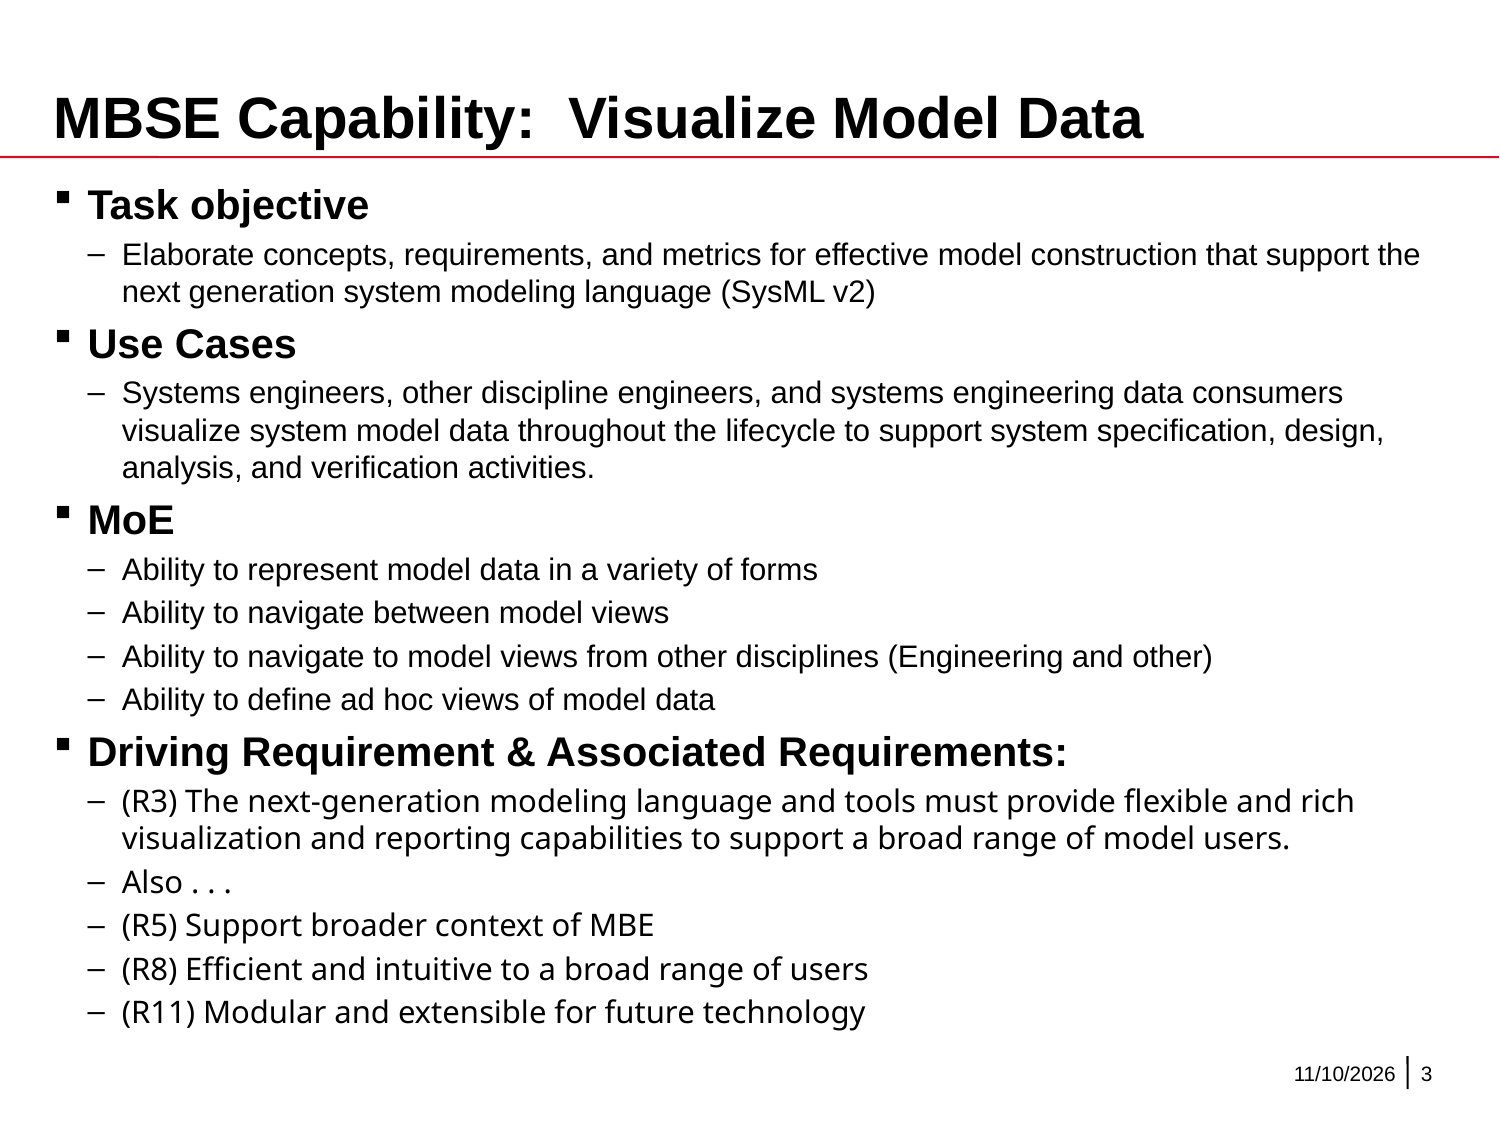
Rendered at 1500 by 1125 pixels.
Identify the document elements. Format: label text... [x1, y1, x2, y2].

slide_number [1045, 1042, 1396, 1103]
slide_number 3 [1420, 1042, 1490, 1103]
list Task objective Elaborate concepts, requirements, and metrics for effective model construction that support the next generation system modeling language (SysML v2) Use Cases Systems engineers, other discipline engineers, and systems engineering data consumers visualize system model data throughout the lifecycle to support system specification, design, analysis, and verification activities. MoE Ability to represent model data in a variety of forms Ability to navigate between model views Ability to navigate to model views from other disciplines (Engineering and other) Ability to define ad hoc views of model data Driving Requirement & Associated Requirements: (R3) The next-generation modeling language and tools must provide flexible and rich visualization and reporting capabilities to support a broad range of model users. Also . . . (R5) Support broader context of MBE (R8) Efficient and intuitive to a broad range of users (R11) Modular and extensible for future technology [38, 170, 1461, 1047]
title MBSE Capability: Visualize Model Data [38, 45, 1225, 158]
